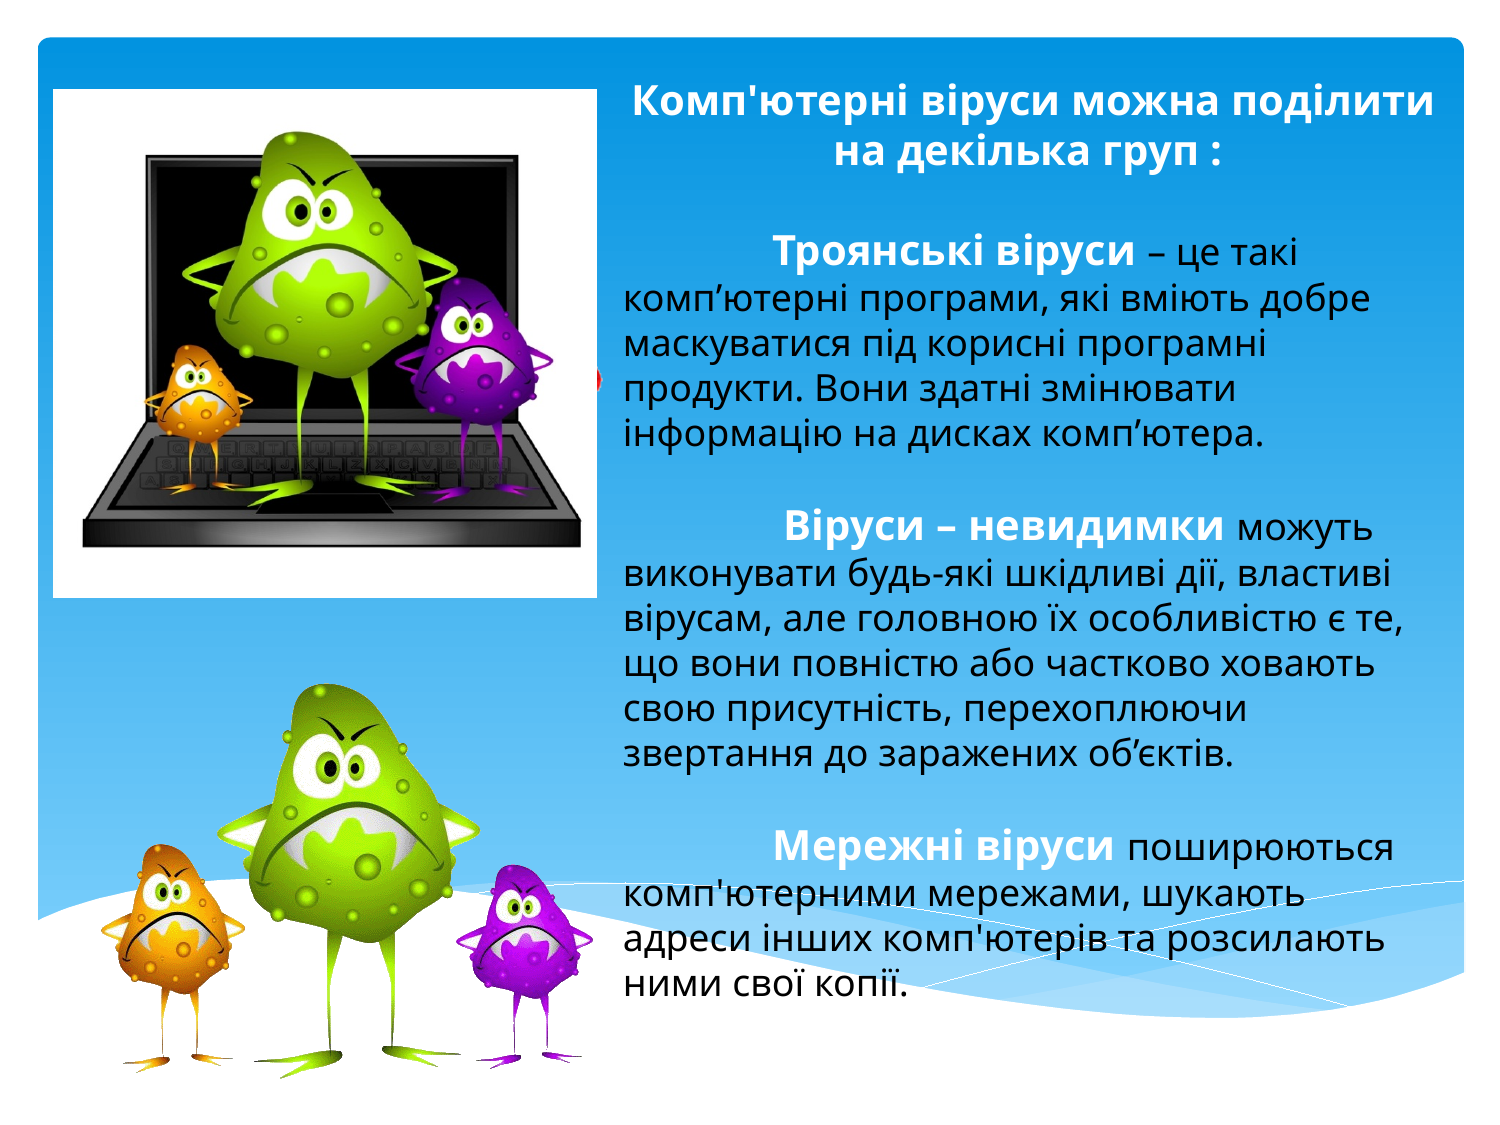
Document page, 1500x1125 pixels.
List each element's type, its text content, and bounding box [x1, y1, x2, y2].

picture [55, 663, 652, 1101]
picture [51, 90, 620, 610]
text_box Комп'ютерні віруси можна поділити на декілька груп : Троянські віруси – це такі комп’ютерні програми, які вміють добре маскуватися під корисні програмні продукти. Вони здатні змінювати інформацію на дисках комп’ютера. Віруси – невидимки можуть виконувати будь-які шкідливі дії, властиві вірусам, але головною їх особливістю є те, що вони повністю або частково ховають свою присутність, перехоплюючи звертання до заражених об’єктів. Мережні віруси поширюються комп'ютерними мережами, шукають адреси інших комп'ютерів та розсилають ними свої копії. [608, 66, 1459, 1012]
